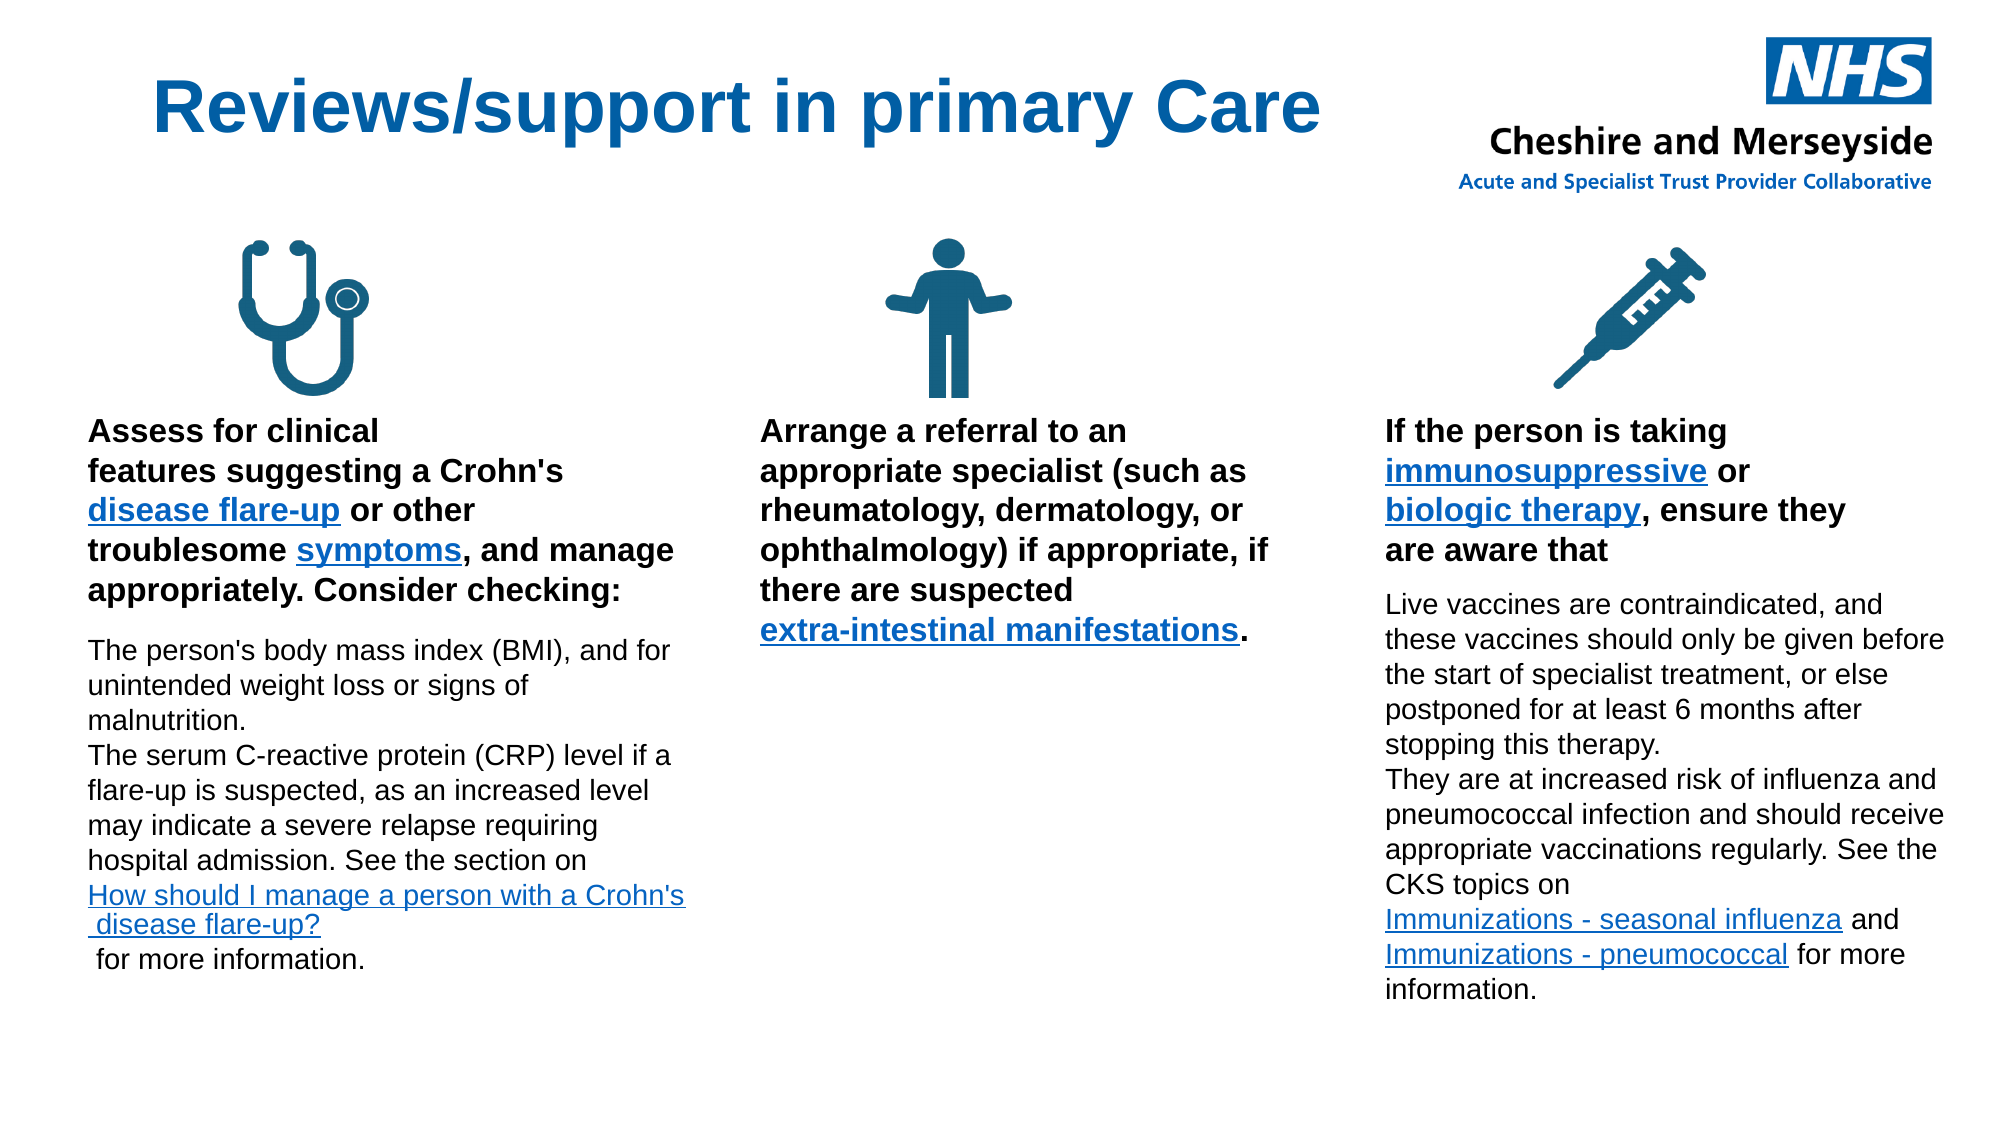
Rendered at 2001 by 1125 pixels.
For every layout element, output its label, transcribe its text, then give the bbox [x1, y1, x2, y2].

text_box [857, 233, 1039, 401]
text_box [1538, 233, 1720, 401]
title Reviews/support in primary Care [137, 59, 1863, 278]
text_box Assess for clinical features suggesting a Crohn's disease flare-up or other troublesome symptoms, and manage appropriately. Consider checking: [72, 401, 708, 616]
text_box [213, 233, 395, 401]
text_box Live vaccines are contraindicated, and these vaccines should only be given before the start of specialist treatment, or else postponed for at least 6 months after stopping this therapy. They are at increased risk of influenza and pneumococcal infection and should receive appropriate vaccinations regularly. See the CKS topics on Immunizations - seasonal influenza and Immunizations - pneumococcal for more information. [1370, 578, 1965, 1013]
picture [1327, 37, 1932, 239]
text_box The person's body mass index (BMI), and for unintended weight loss or signs of malnutrition. The serum C-reactive protein (CRP) level if a flare-up is suspected, as an increased level may indicate a severe relapse requiring hospital admission. See the section on How should I manage a person with a Crohn's disease flare-up? for more information. [72, 623, 708, 954]
text_box If the person is taking immunosuppressive or biologic therapy, ensure they are aware that [1370, 401, 1883, 576]
text_box Arrange a referral to an appropriate specialist (such as rheumatology, dermatology, or ophthalmology) if appropriate, if there are suspected extra-intestinal manifestations. [745, 401, 1316, 656]
